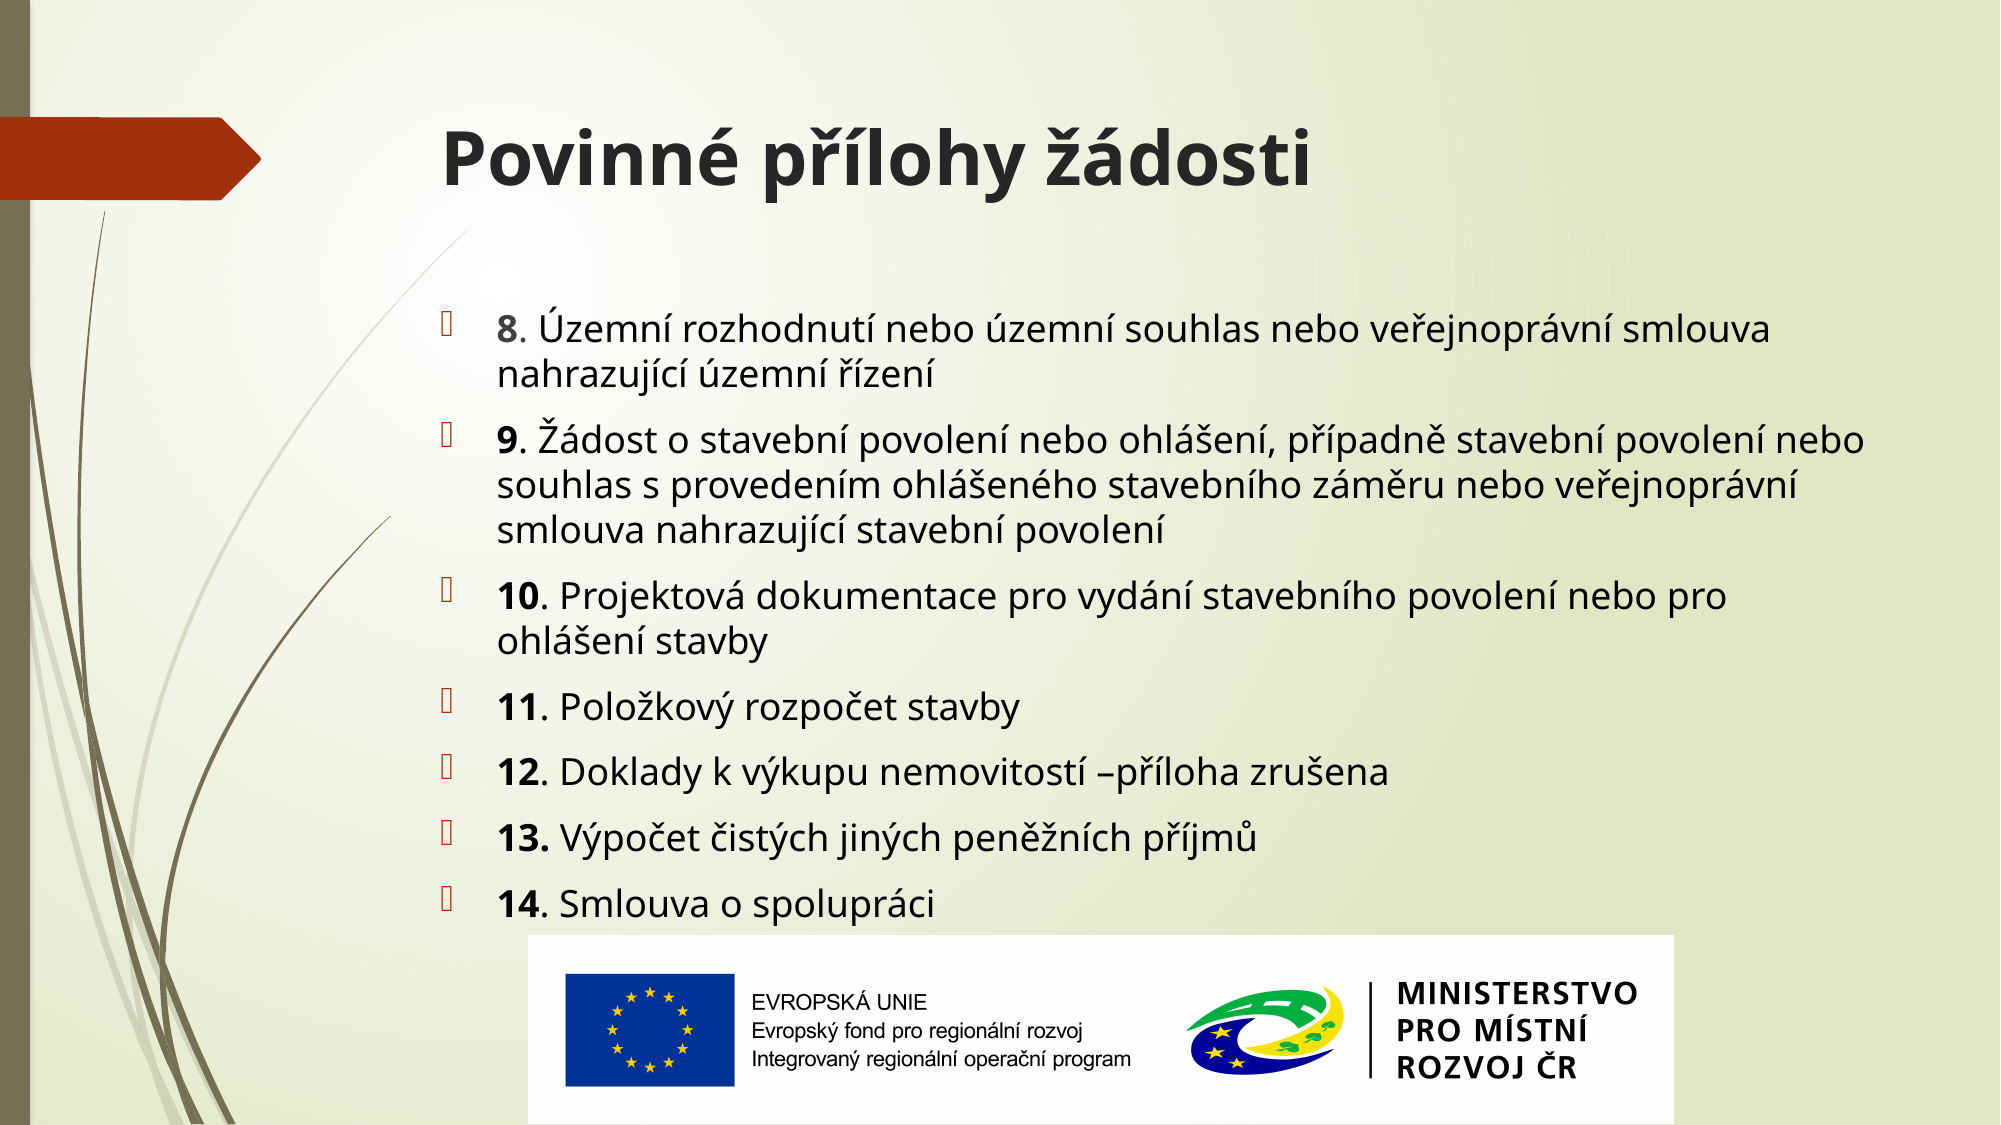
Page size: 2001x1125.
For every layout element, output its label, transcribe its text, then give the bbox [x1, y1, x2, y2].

picture [528, 934, 1675, 1125]
title Povinné přílohy žádosti [425, 102, 1888, 231]
list 8. Územní rozhodnutí nebo územní souhlas nebo veřejnoprávní smlouva nahrazující územní řízení 9. Žádost o stavební povolení nebo ohlášení, případně stavební povolení nebo souhlas s provedením ohlášeného stavebního záměru nebo veřejnoprávní smlouva nahrazující stavební povolení 10. Projektová dokumentace pro vydání stavebního povolení nebo pro ohlášení stavby 11. Položkový rozpočet stavby 12. Doklady k výkupu nemovitostí –příloha zrušena 13. Výpočet čistých jiných peněžních příjmů 14. Smlouva o spolupráci [425, 231, 1888, 946]
